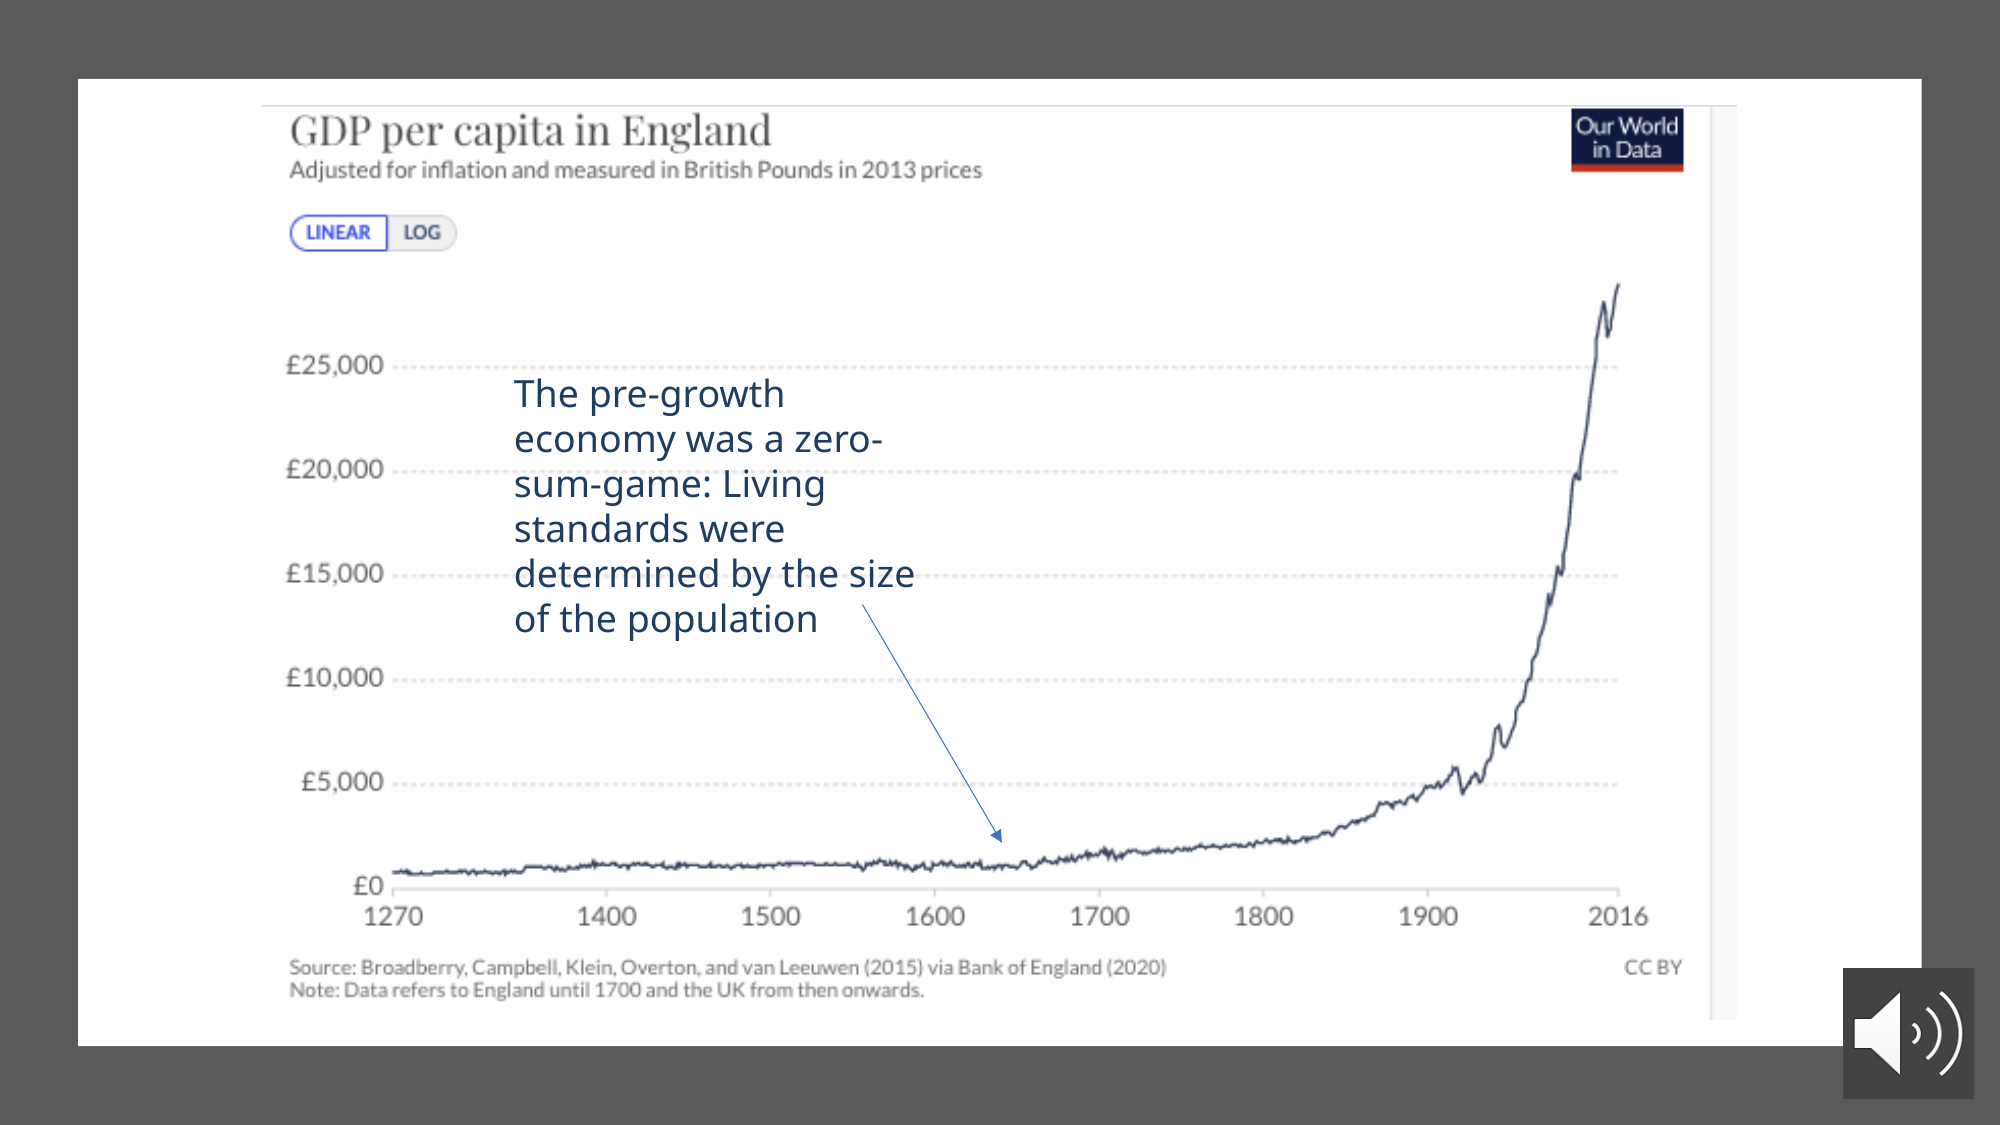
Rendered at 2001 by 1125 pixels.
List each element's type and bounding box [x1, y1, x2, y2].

picture [1841, 966, 1975, 1100]
text_box [0, 0, 2000, 1125]
text_box [862, 604, 1002, 843]
text_box [77, 78, 1923, 1047]
picture [262, 105, 1737, 1020]
